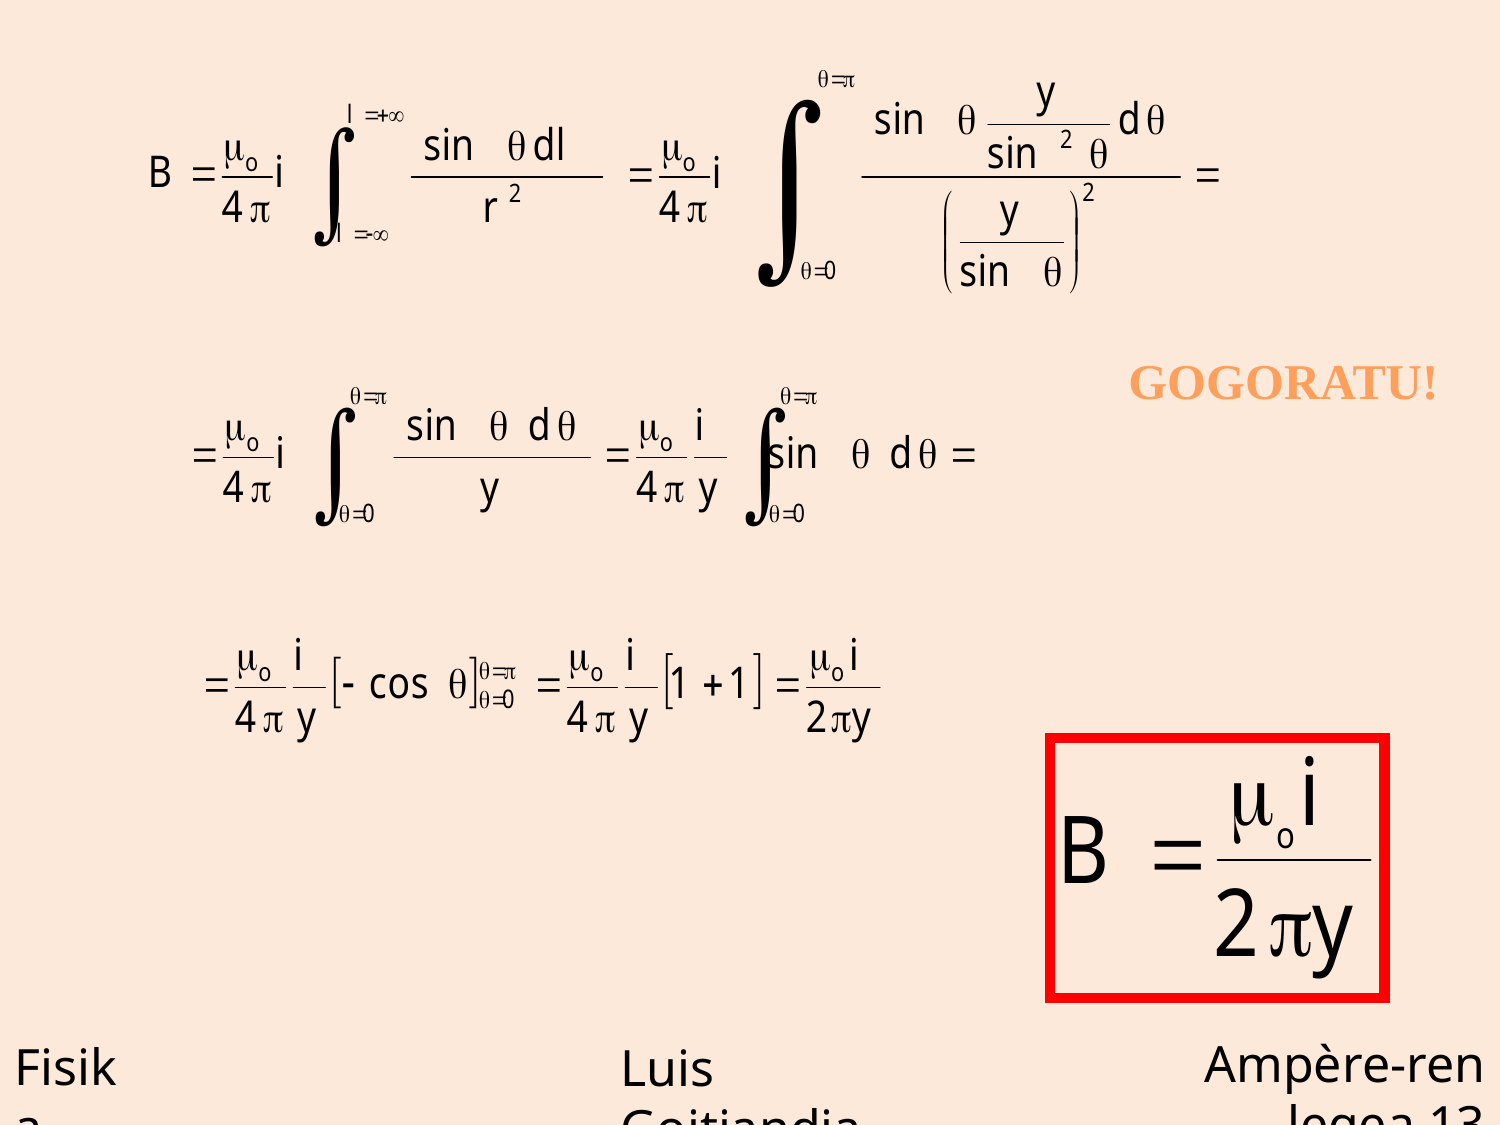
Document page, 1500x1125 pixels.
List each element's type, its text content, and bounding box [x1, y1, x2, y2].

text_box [184, 377, 975, 534]
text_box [144, 92, 610, 254]
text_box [1054, 742, 1380, 994]
text_box GOGORATU! [1113, 342, 1454, 418]
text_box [196, 628, 887, 754]
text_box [620, 60, 1220, 302]
